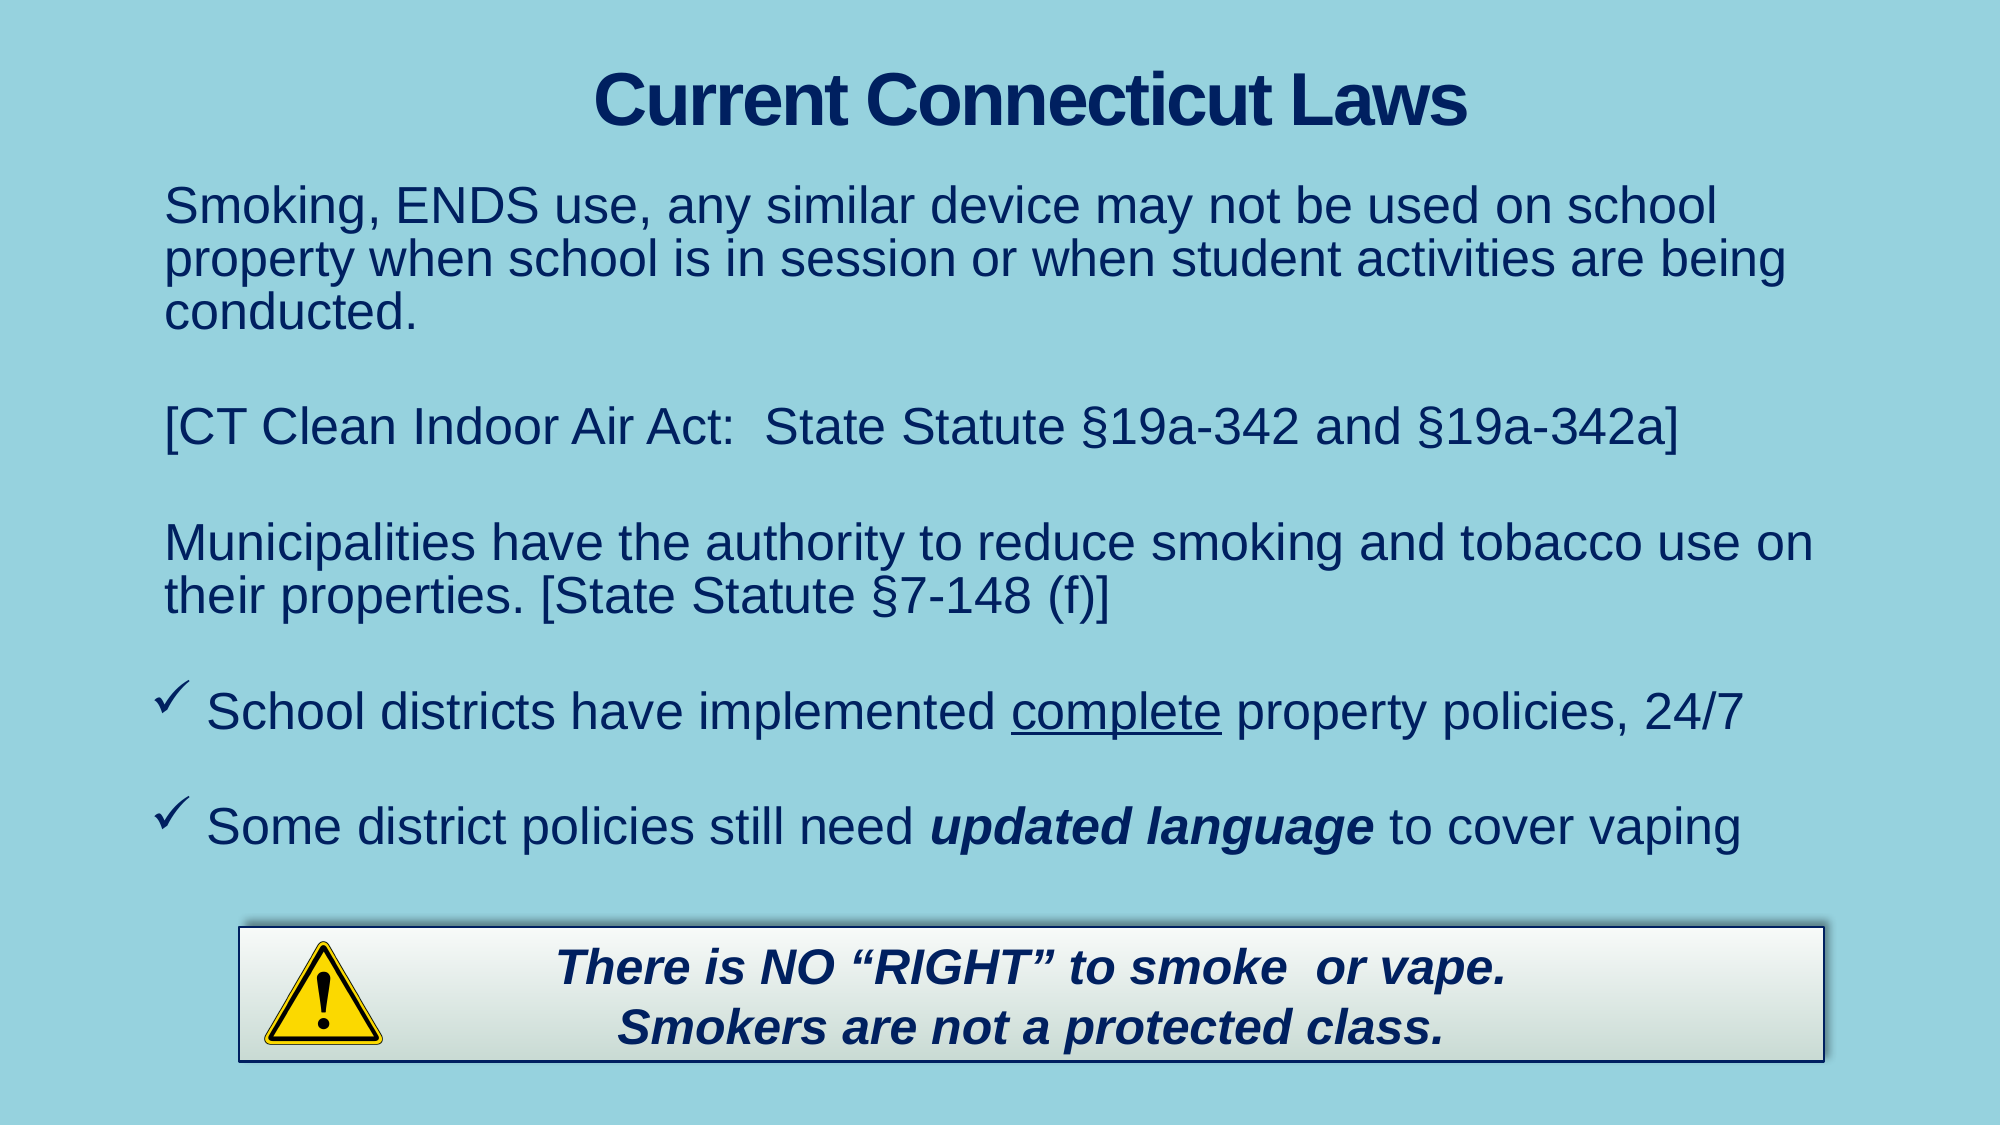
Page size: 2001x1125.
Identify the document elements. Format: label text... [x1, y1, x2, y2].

list Smoking, ENDS use, any similar device may not be used on school property when school is in session or when student activities are being conducted. [CT Clean Indoor Air Act: State Statute §19a-342 and §19a-342a] Municipalities have the authority to reduce smoking and tobacco use on their properties. [State Statute §7-148 (f)] School districts have implemented complete property policies, 24/7 Some district policies still need updated language to cover vaping [134, 173, 1929, 942]
text_box There is NO “RIGHT” to smoke or vape. Smokers are not a protected class. [239, 926, 1824, 1062]
title Current Connecticut Laws [116, 31, 1947, 174]
picture [264, 941, 383, 1045]
